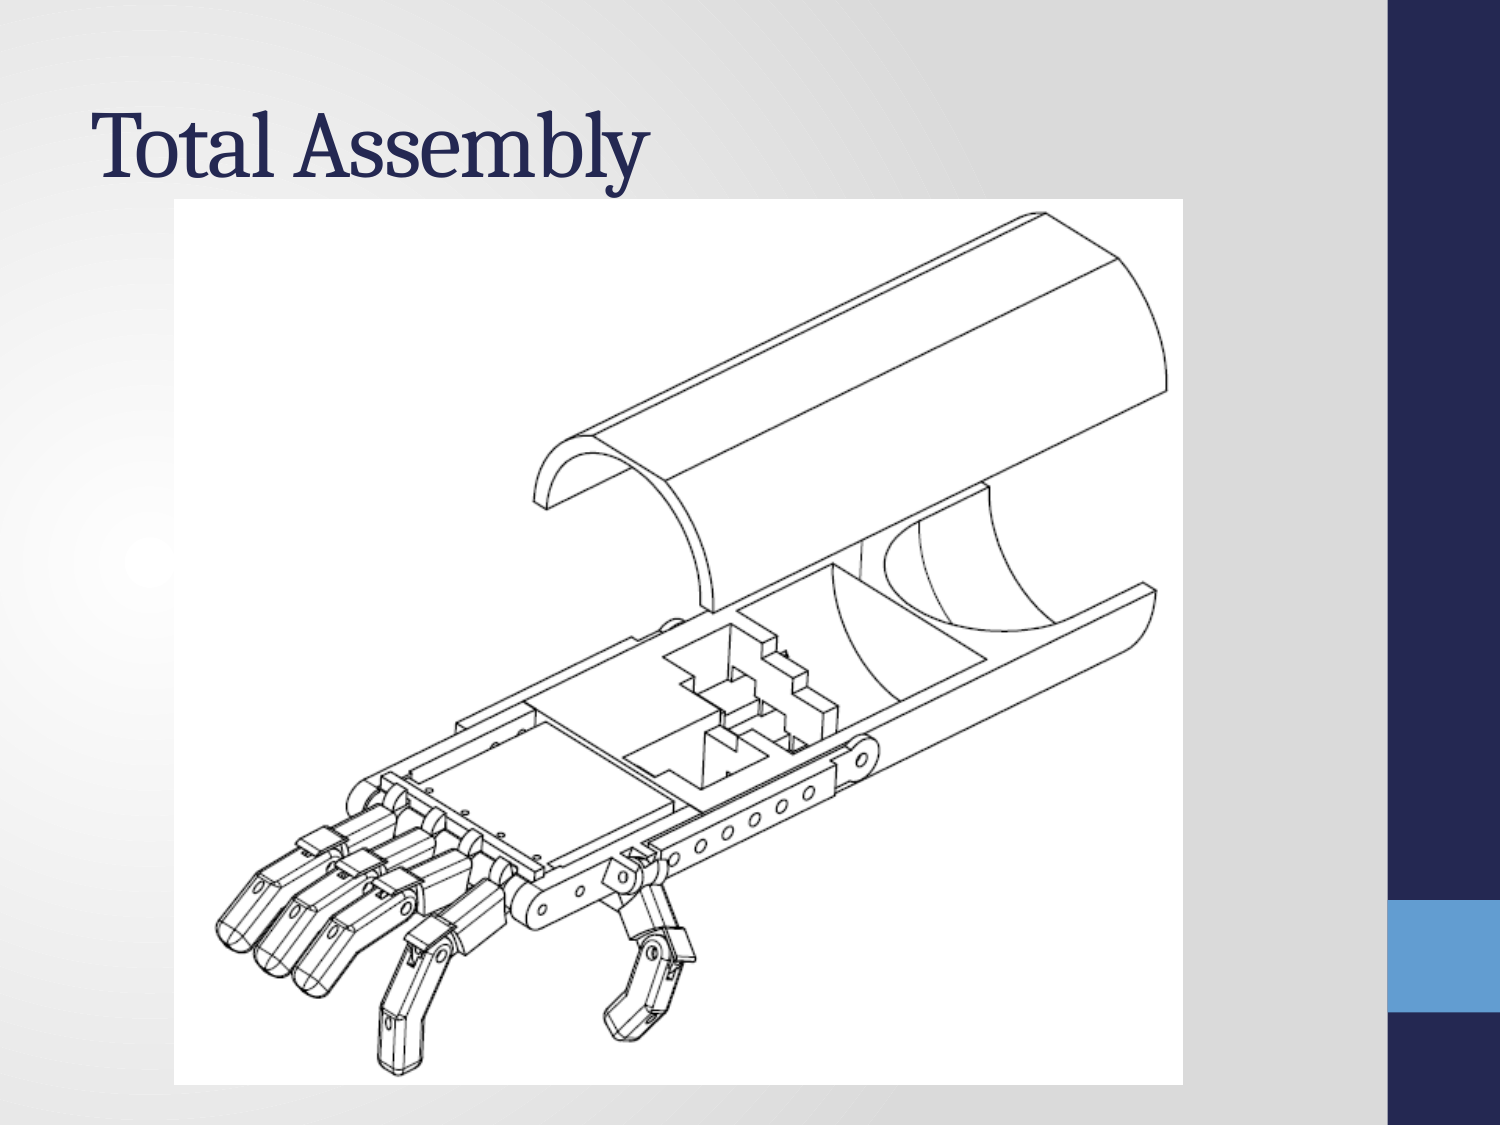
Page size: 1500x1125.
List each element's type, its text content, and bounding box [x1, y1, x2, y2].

title Total Assembly [75, 45, 1325, 233]
picture [174, 199, 1184, 1085]
